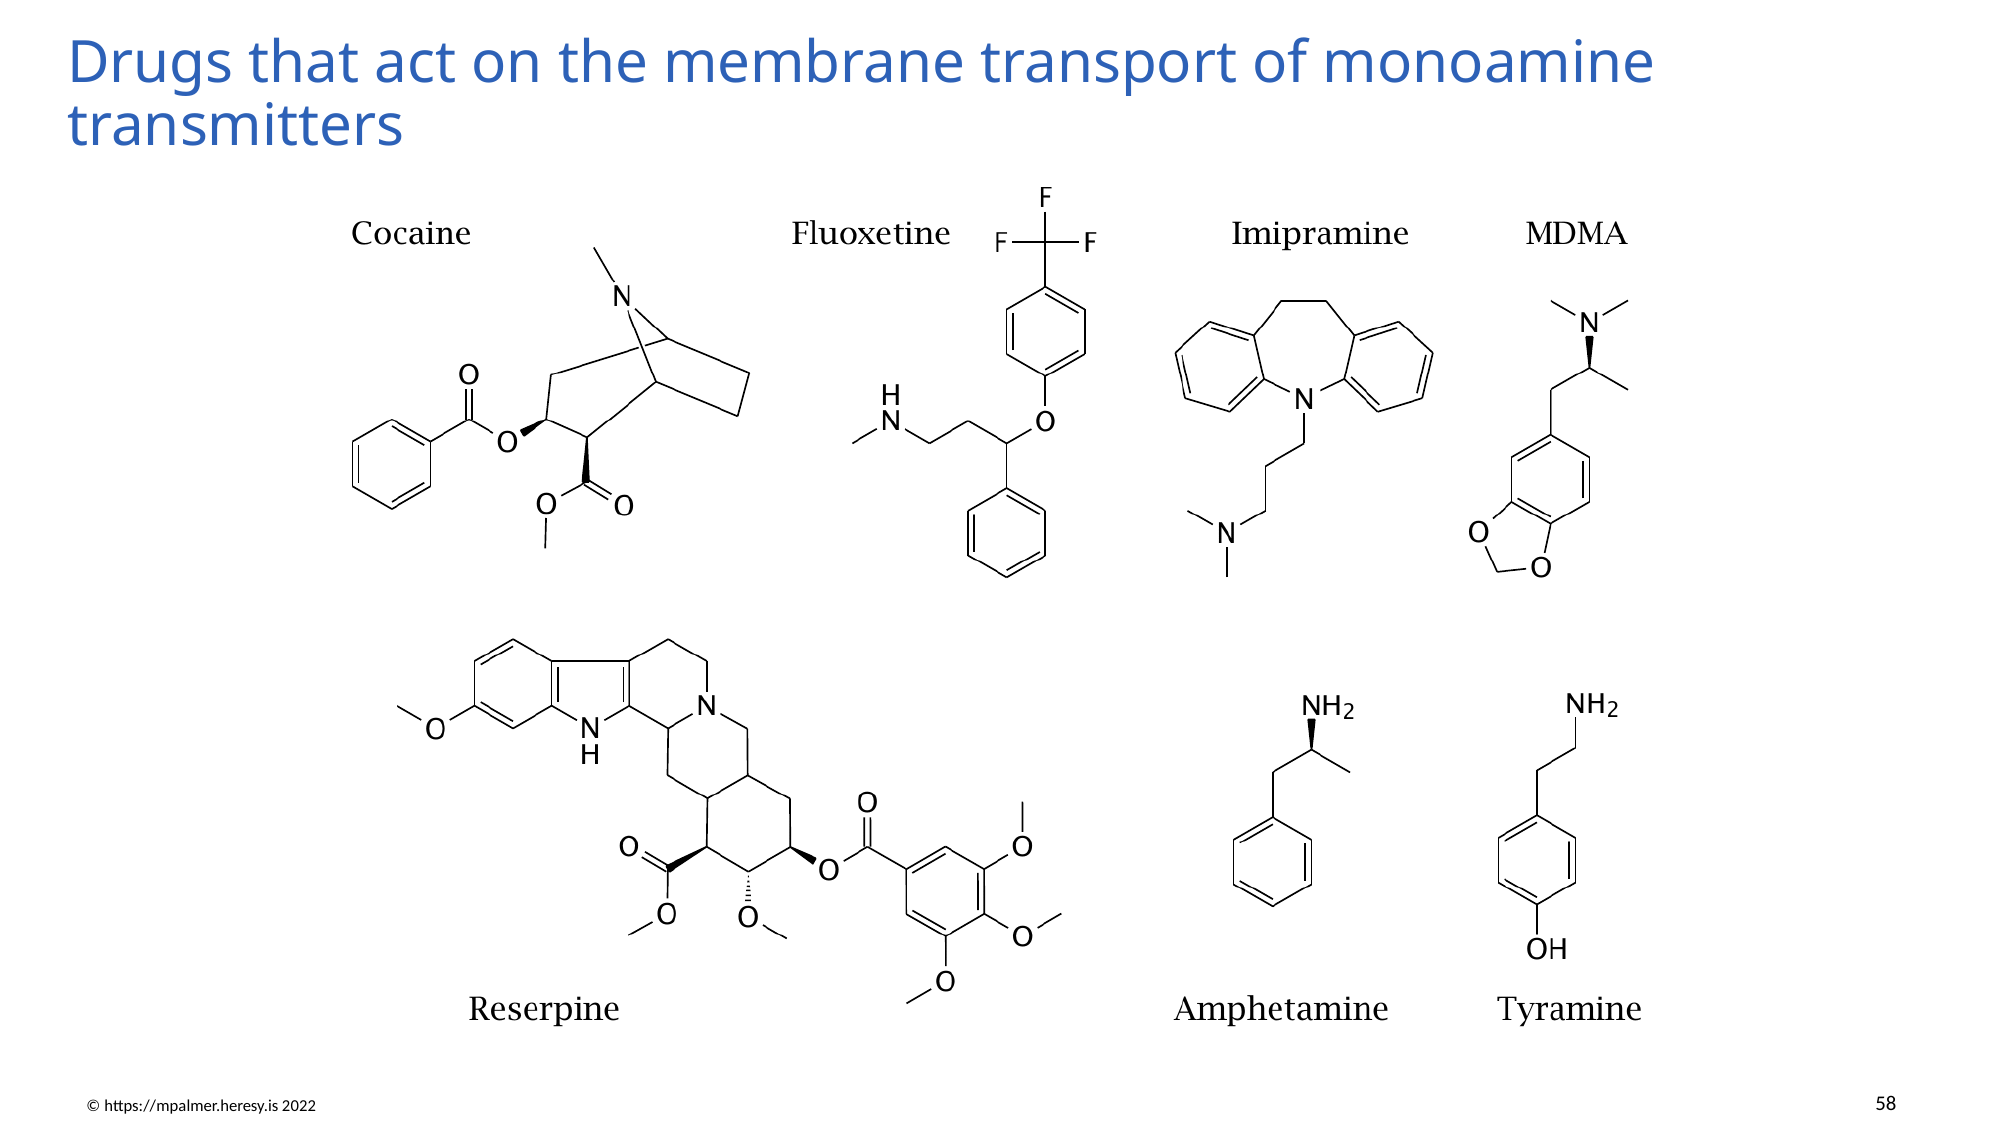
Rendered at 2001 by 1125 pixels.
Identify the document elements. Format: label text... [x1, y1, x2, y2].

picture [351, 187, 1644, 1028]
title Drugs that act on the membrane transport of monoamine transmitters [52, 36, 1957, 154]
